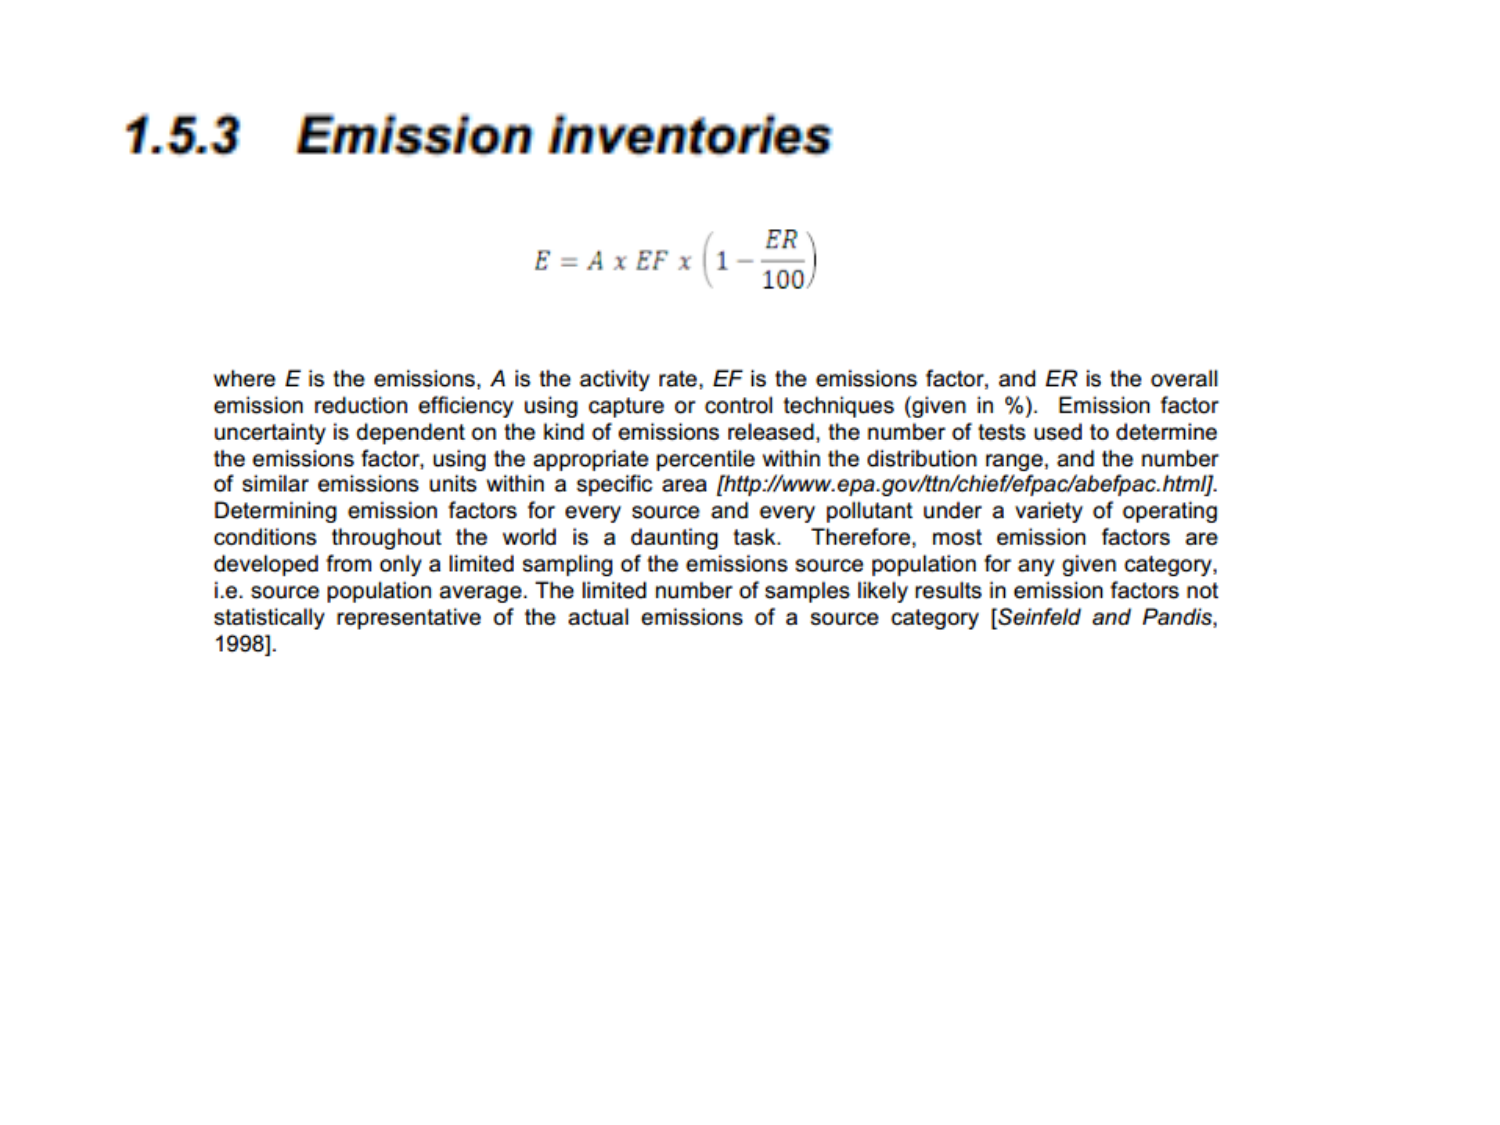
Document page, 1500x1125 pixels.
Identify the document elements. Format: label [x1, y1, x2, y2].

picture [88, 77, 943, 173]
picture [201, 349, 1256, 658]
picture [476, 204, 888, 315]
